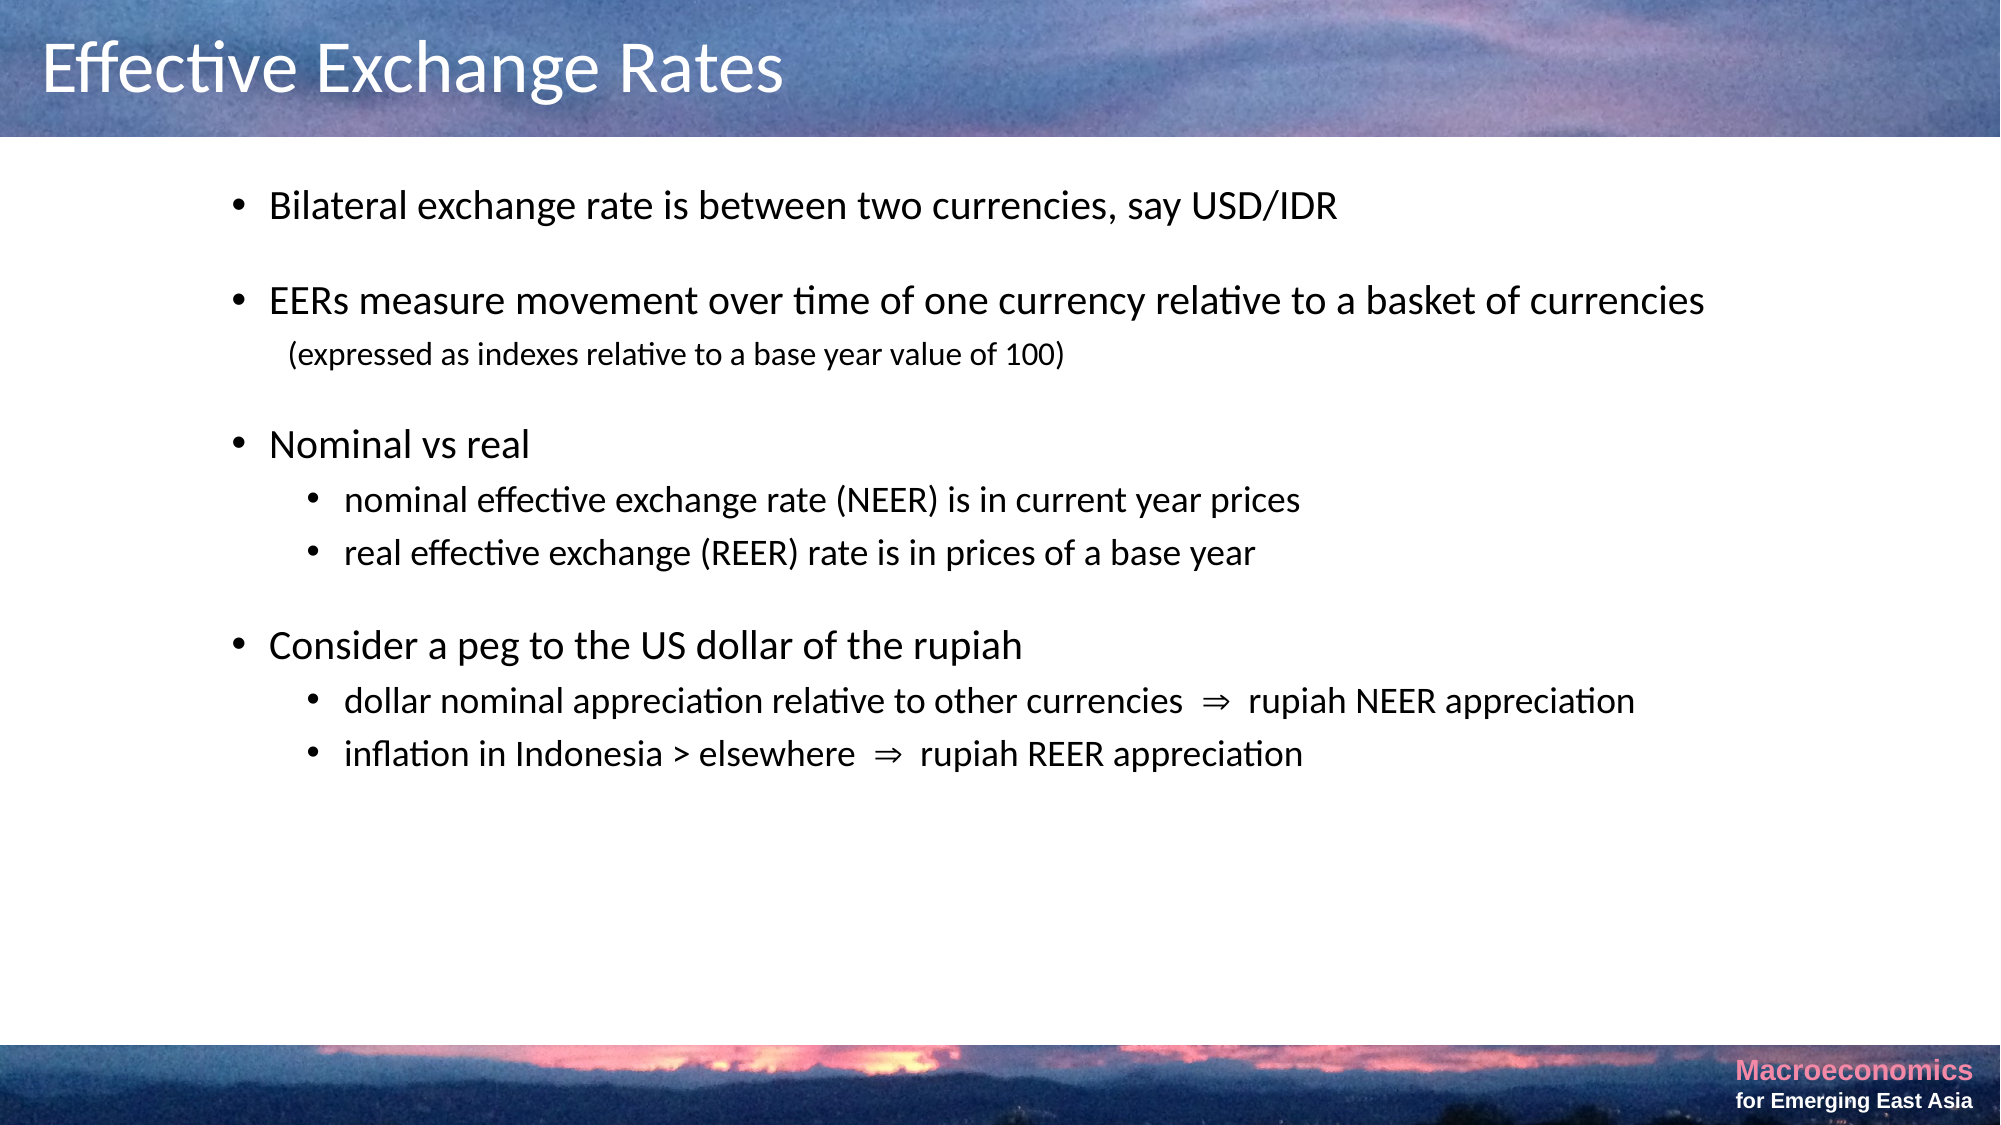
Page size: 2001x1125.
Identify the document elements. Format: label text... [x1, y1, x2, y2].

text_box Bilateral exchange rate is between two currencies, say USD/IDR EERs measure movement over time of one currency relative to a basket of currencies (expressed as indexes relative to a base year value of 100) Nominal vs real nominal effective exchange rate (NEER) is in current year prices real effective exchange (REER) rate is in prices of a base year Consider a peg to the US dollar of the rupiah dollar nominal appreciation relative to other currencies  rupiah NEER appreciation inflation in Indonesia > elsewhere  rupiah REER appreciation [216, 176, 1903, 1003]
picture [0, 0, 2000, 137]
title Effective Exchange Rates [26, 29, 1751, 108]
picture [0, 1045, 2000, 1125]
